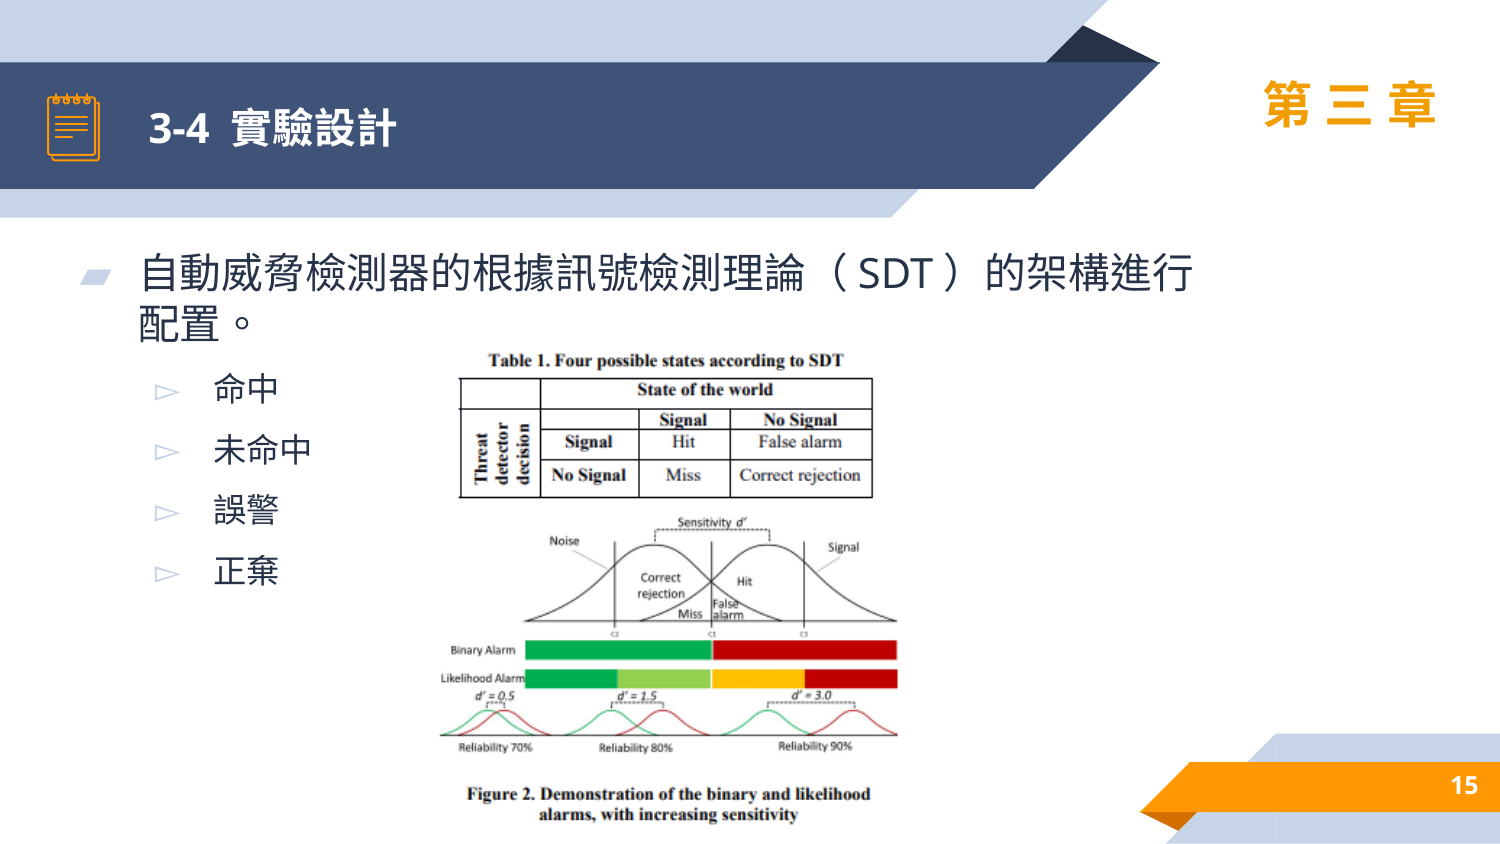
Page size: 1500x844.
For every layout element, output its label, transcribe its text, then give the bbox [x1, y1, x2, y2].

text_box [47, 93, 100, 161]
text_box 自動威脅檢測器的根據訊號檢測理論（SDT）的架構進行配置。 命中 未命中 誤警 正棄 [48, 232, 1250, 757]
slide_number 15 [1249, 760, 1494, 813]
text_box 第三章 [836, 65, 1452, 141]
title 3-4 實驗設計 [133, 64, 997, 190]
picture [430, 323, 918, 829]
